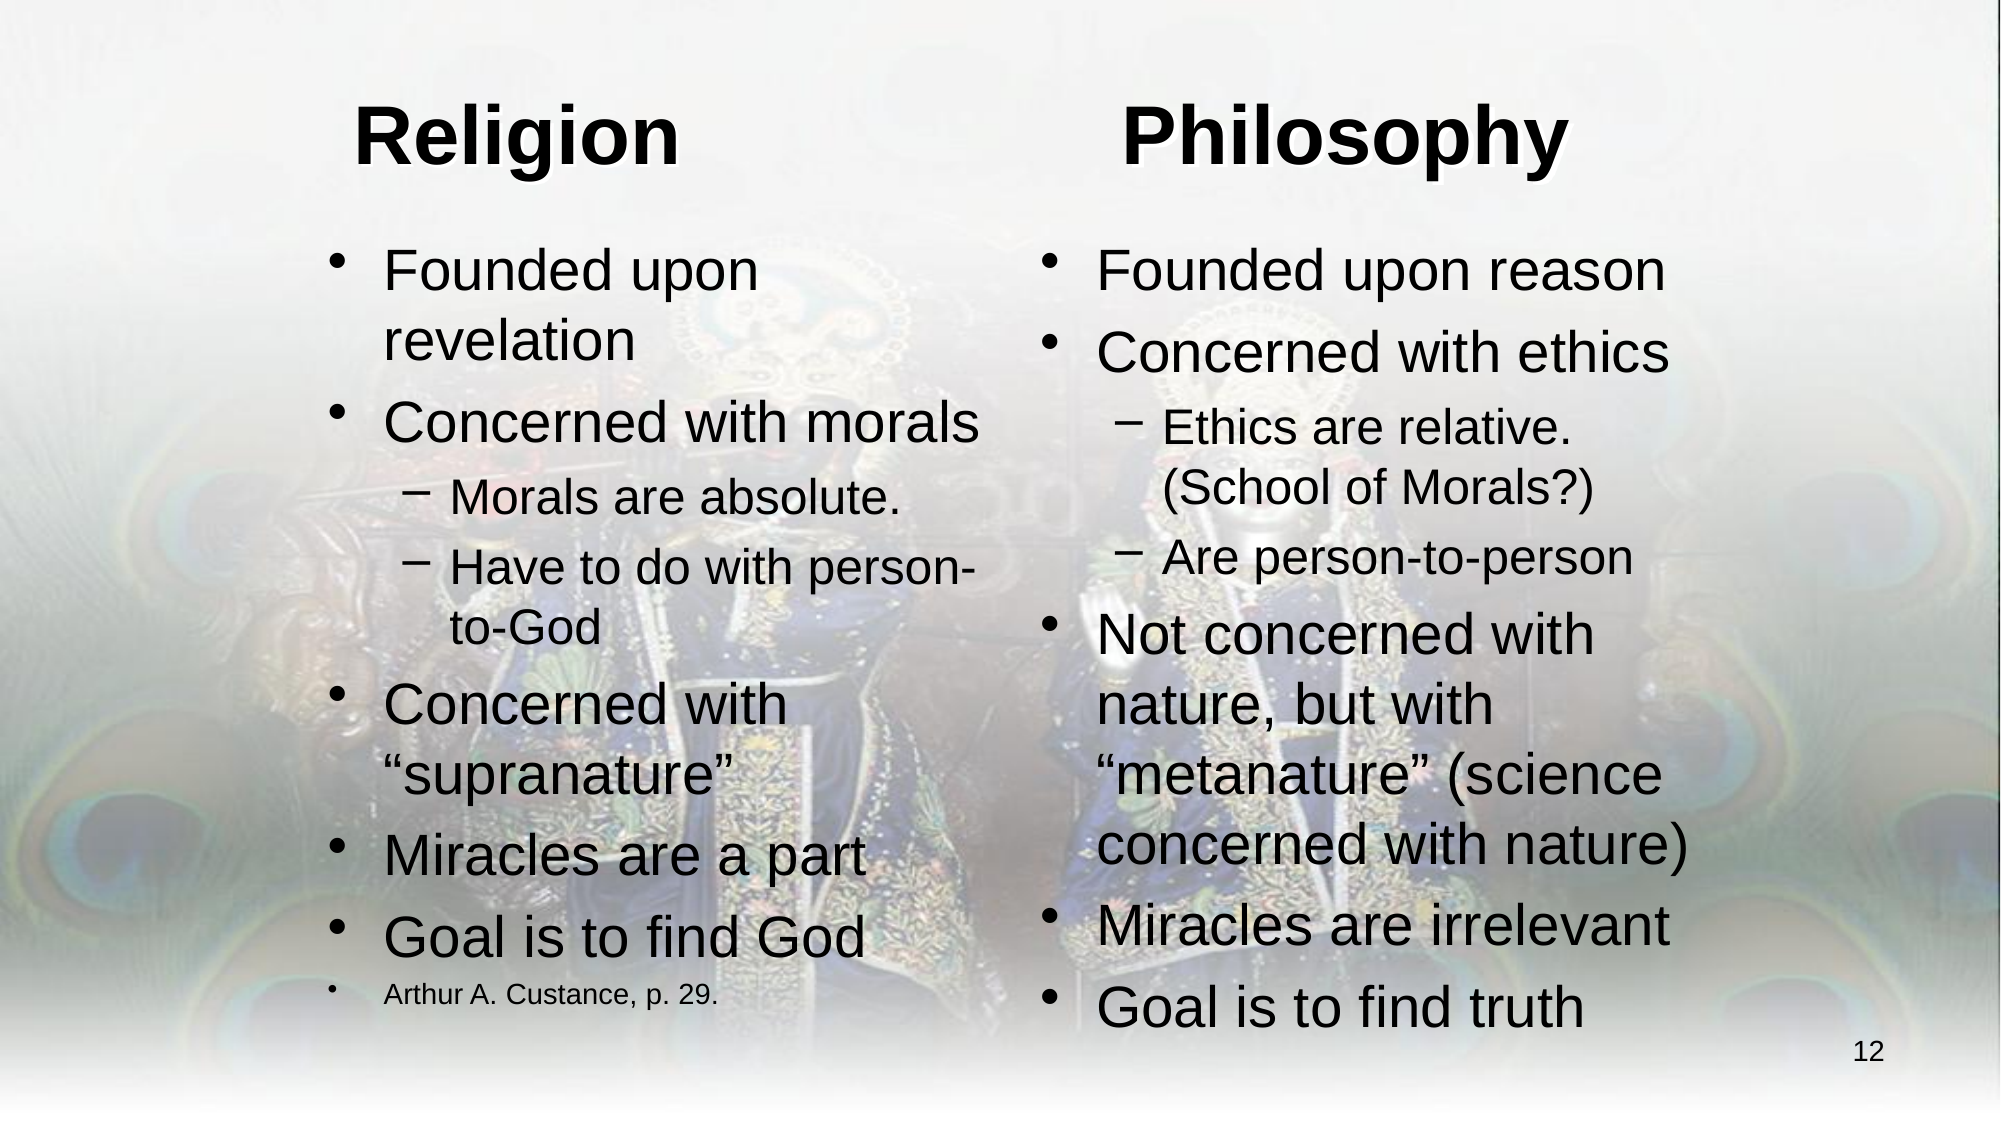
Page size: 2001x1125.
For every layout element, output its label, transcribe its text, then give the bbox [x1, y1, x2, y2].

picture [0, 0, 2001, 1125]
title Religion Philosophy [249, 37, 1675, 225]
slide_number 12 [1433, 1024, 1901, 1103]
list Founded upon reason Concerned with ethics Ethics are relative. (School of Morals?) Are person-to-person Not concerned with nature, but with “metanature” (science concerned with nature) Miracles are irrelevant Goal is to find truth [1025, 224, 1725, 1113]
list Founded upon revelation Concerned with morals Morals are absolute. Have to do with person- to-God Concerned with “supranature” Miracles are a part Goal is to find God Arthur A. Custance, p. 29. [312, 224, 1025, 1100]
